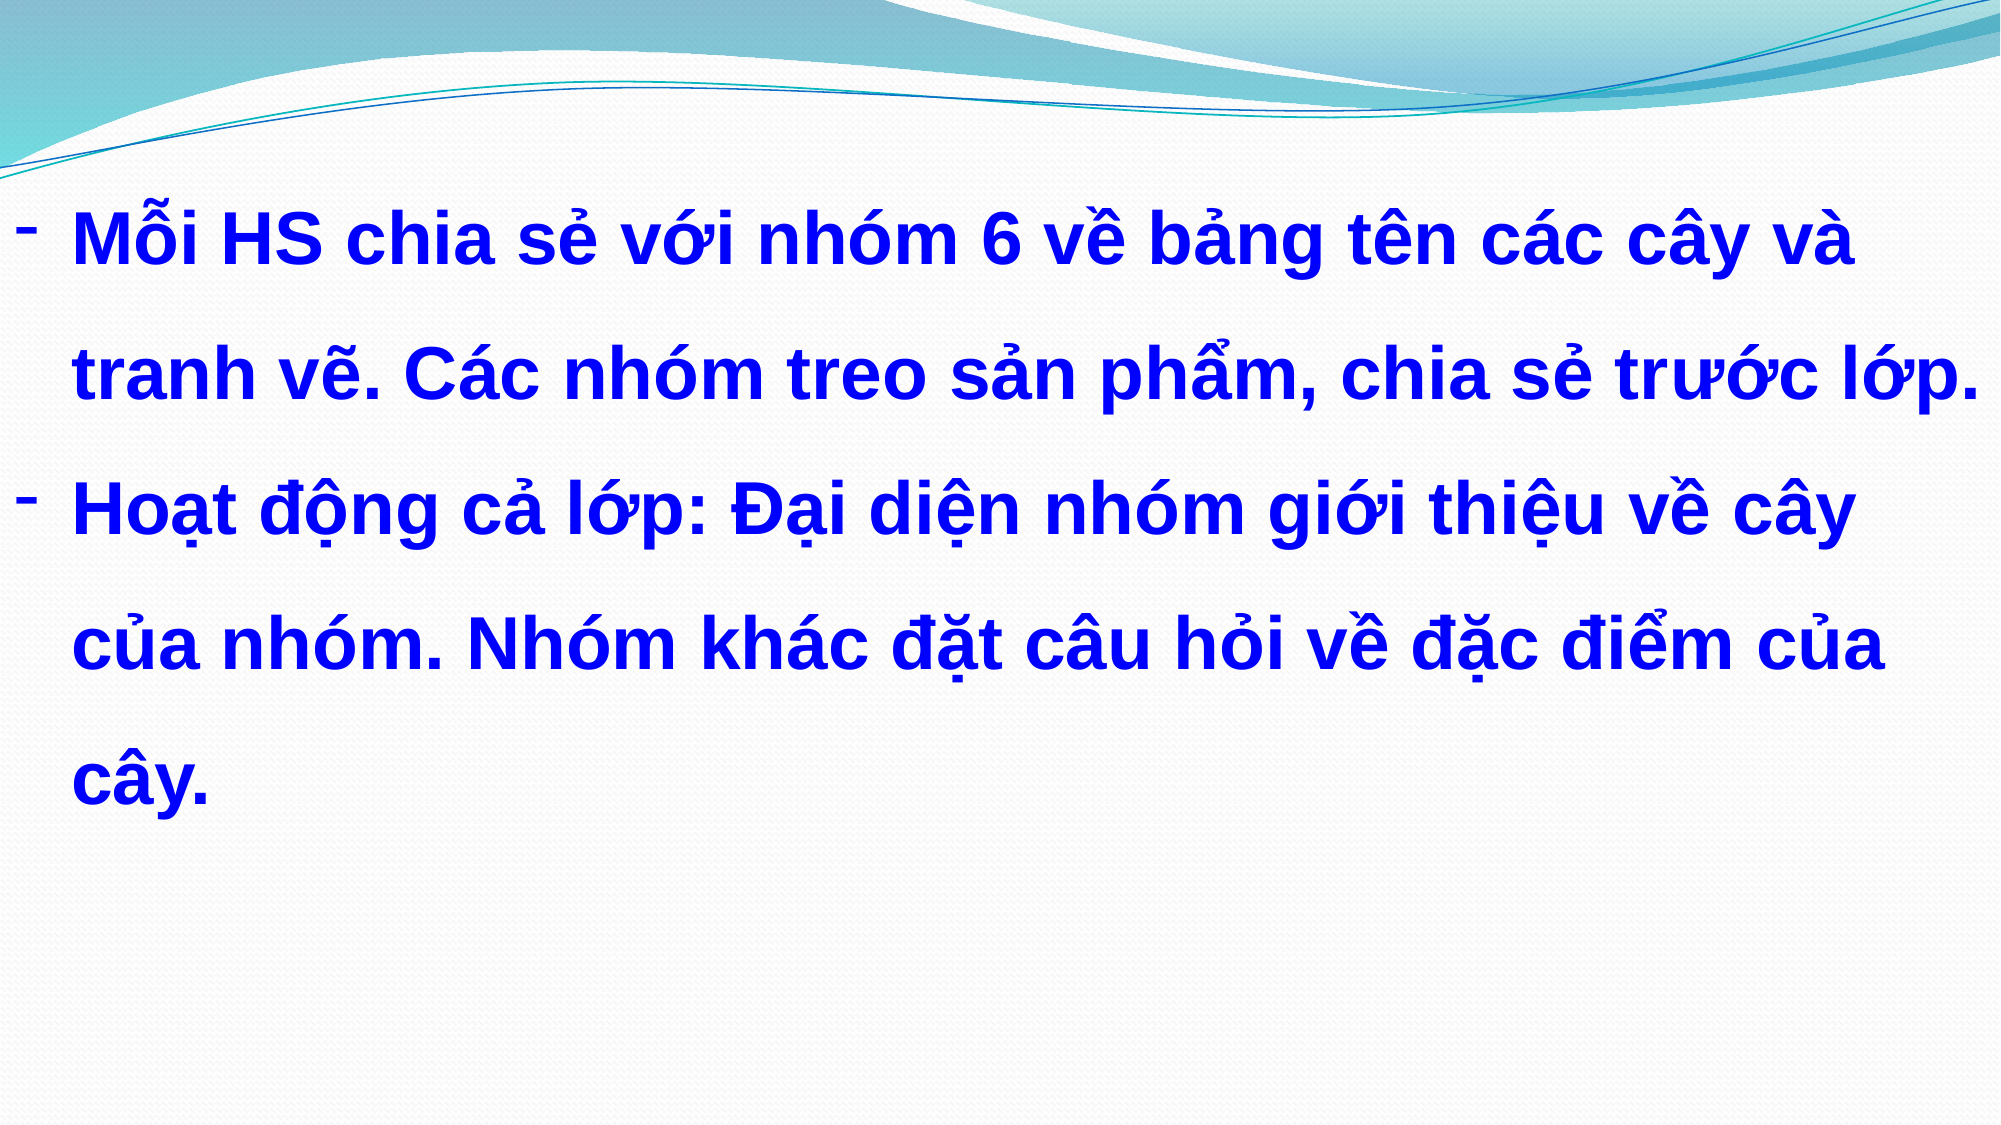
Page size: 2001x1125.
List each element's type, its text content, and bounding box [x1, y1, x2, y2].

text_box Mỗi HS chia sẻ với nhóm 6 về bảng tên các cây và tranh vẽ. Các nhóm treo sản phẩm, chia sẻ trước lớp. Hoạt động cả lớp: Đại diện nhóm giới thiệu về cây của nhóm. Nhóm khác đặt câu hỏi về đặc điểm của cây. [0, 137, 2000, 993]
